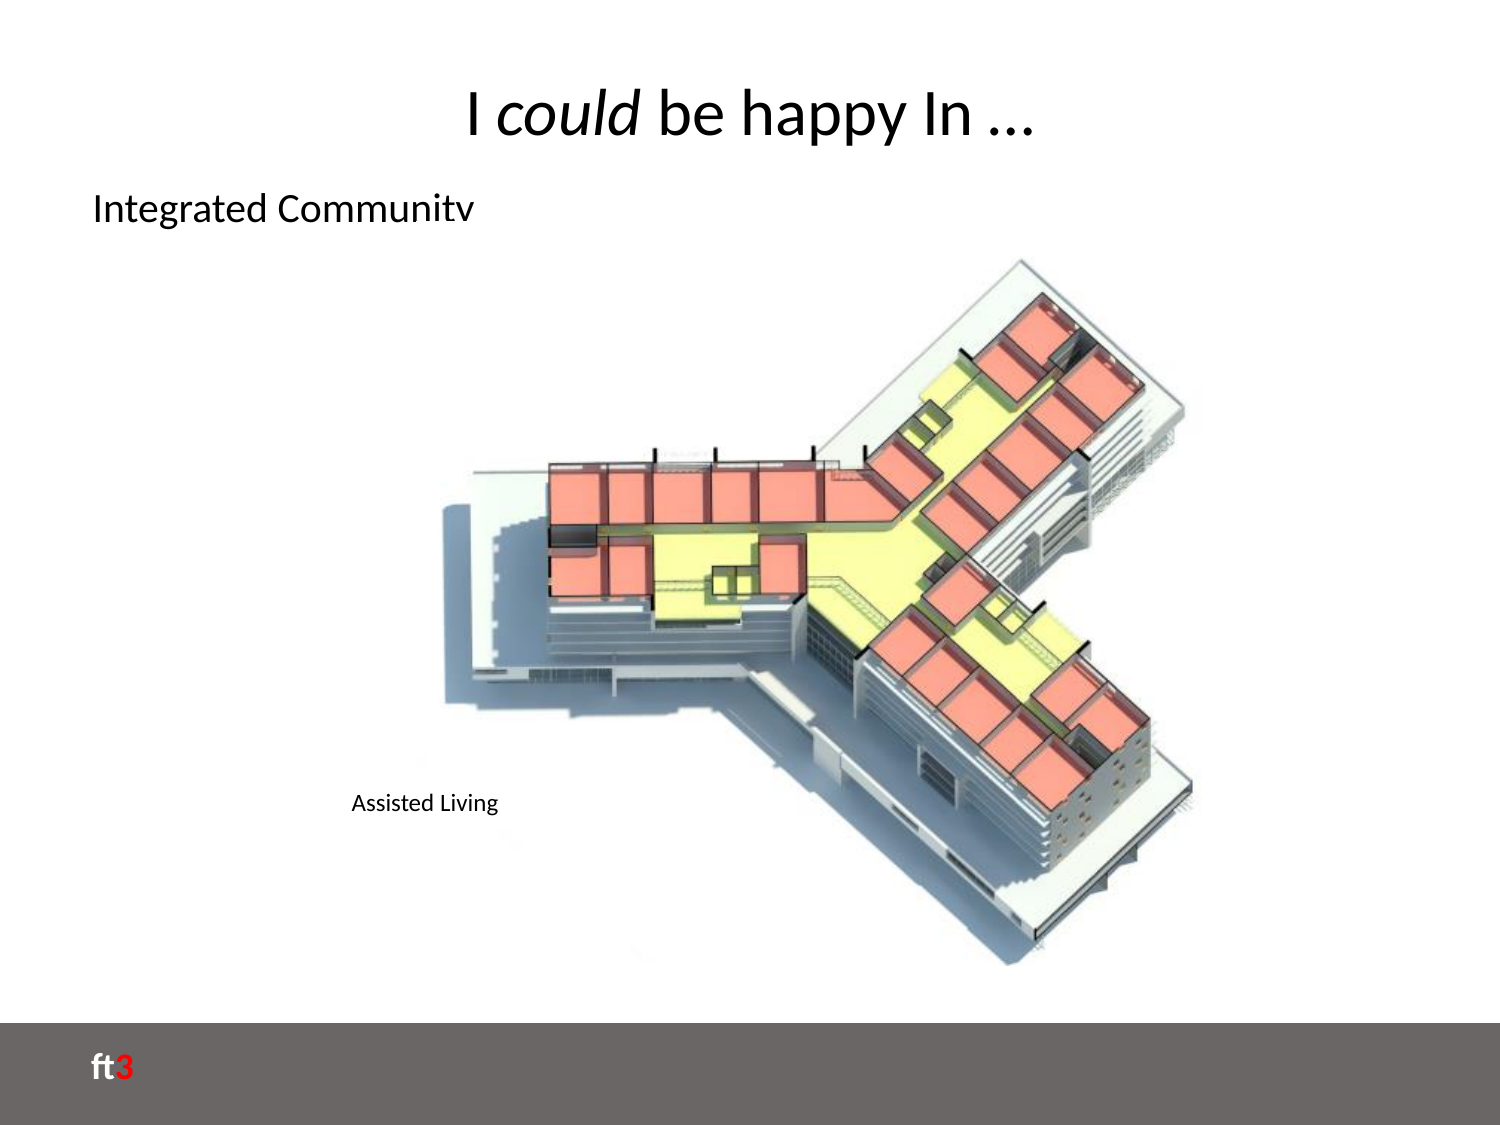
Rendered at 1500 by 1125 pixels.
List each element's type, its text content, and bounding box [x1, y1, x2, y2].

text_box Integrated Community [77, 172, 490, 238]
picture [416, 221, 1416, 967]
text_box Assisted Living [336, 779, 411, 824]
title I could be happy In … [75, 45, 1425, 173]
